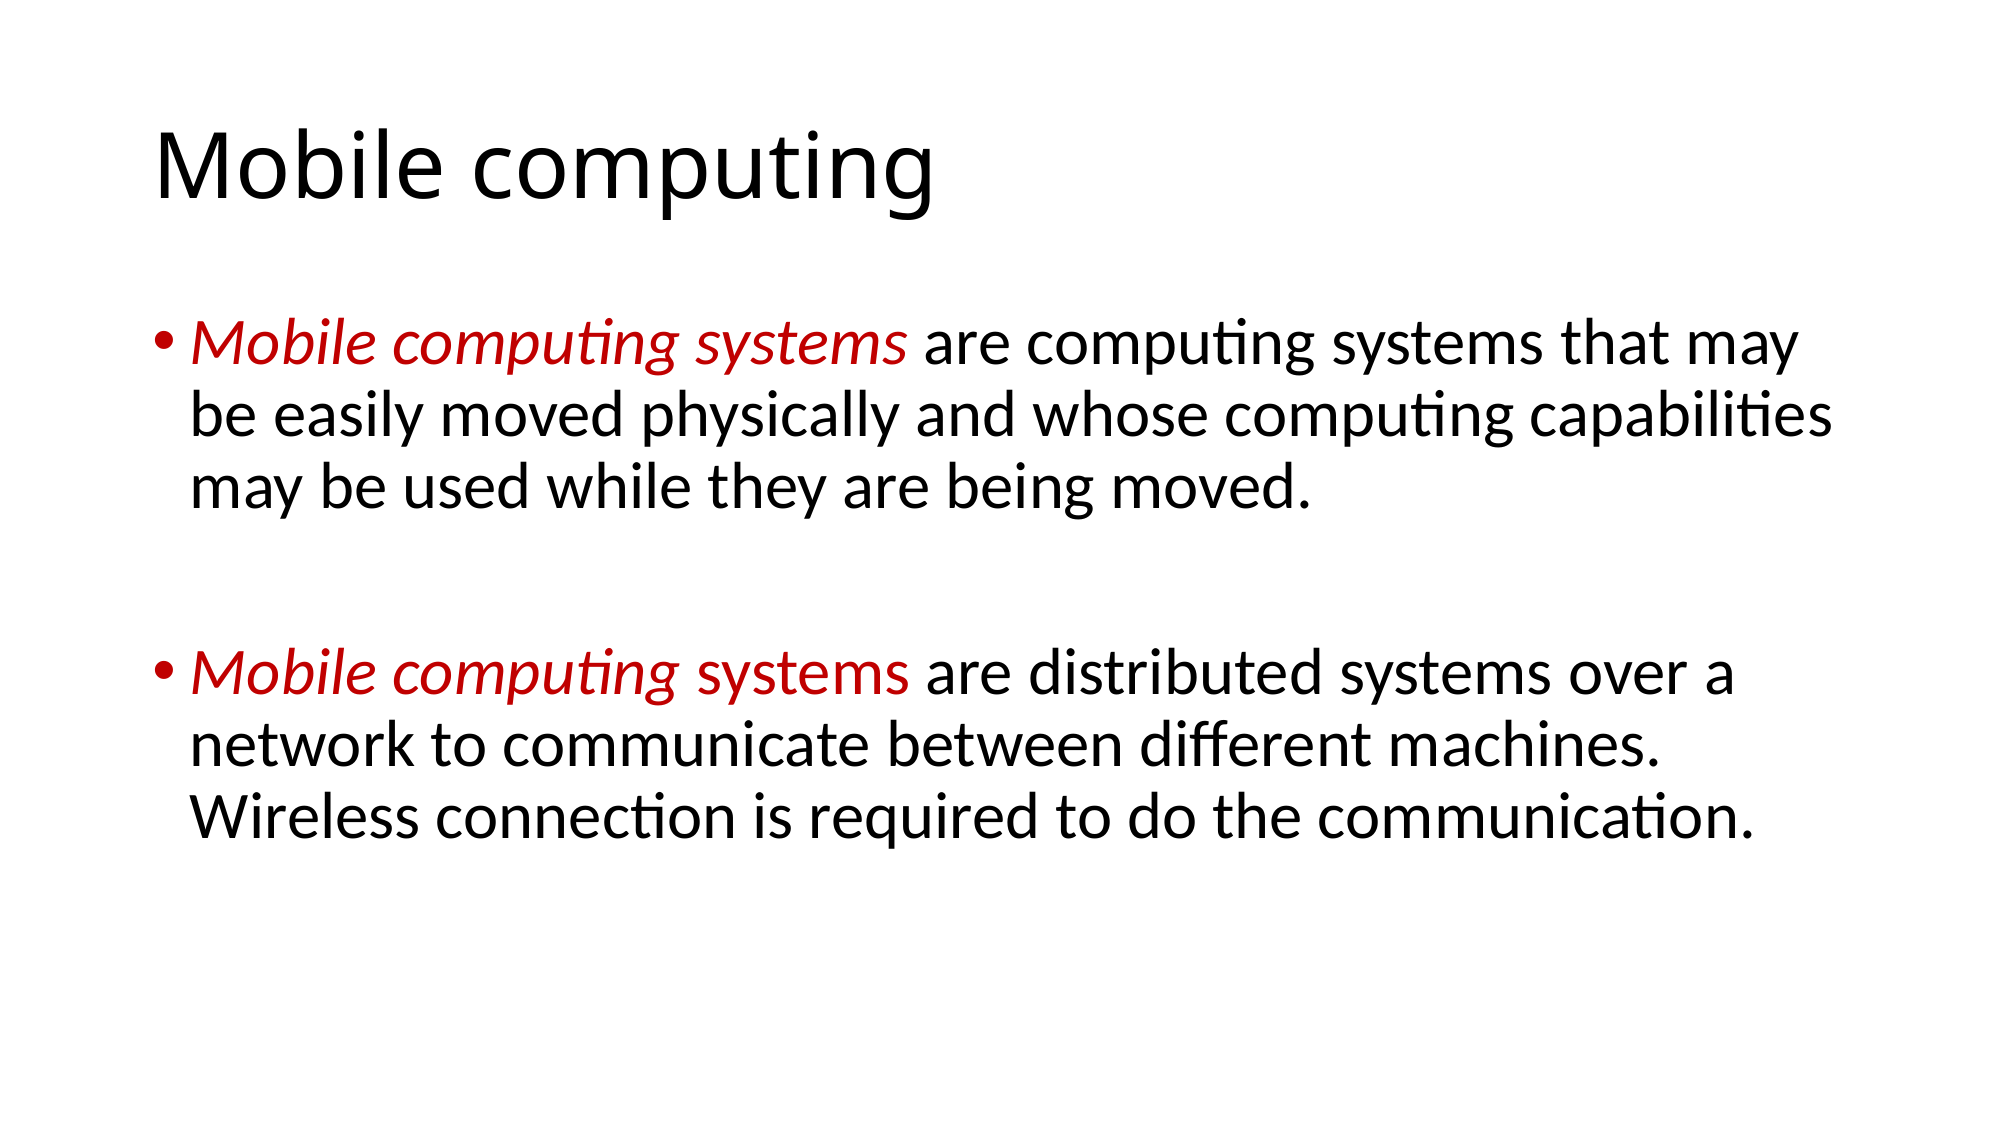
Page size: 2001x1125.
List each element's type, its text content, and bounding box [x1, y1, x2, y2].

title Mobile computing [137, 59, 1863, 278]
list Mobile computing systems are computing systems that may be easily moved physically and whose computing capabilities may be used while they are being moved. Mobile computing systems are distributed systems over a network to communicate between different machines. Wireless connection is required to do the communication. [137, 299, 1863, 979]
